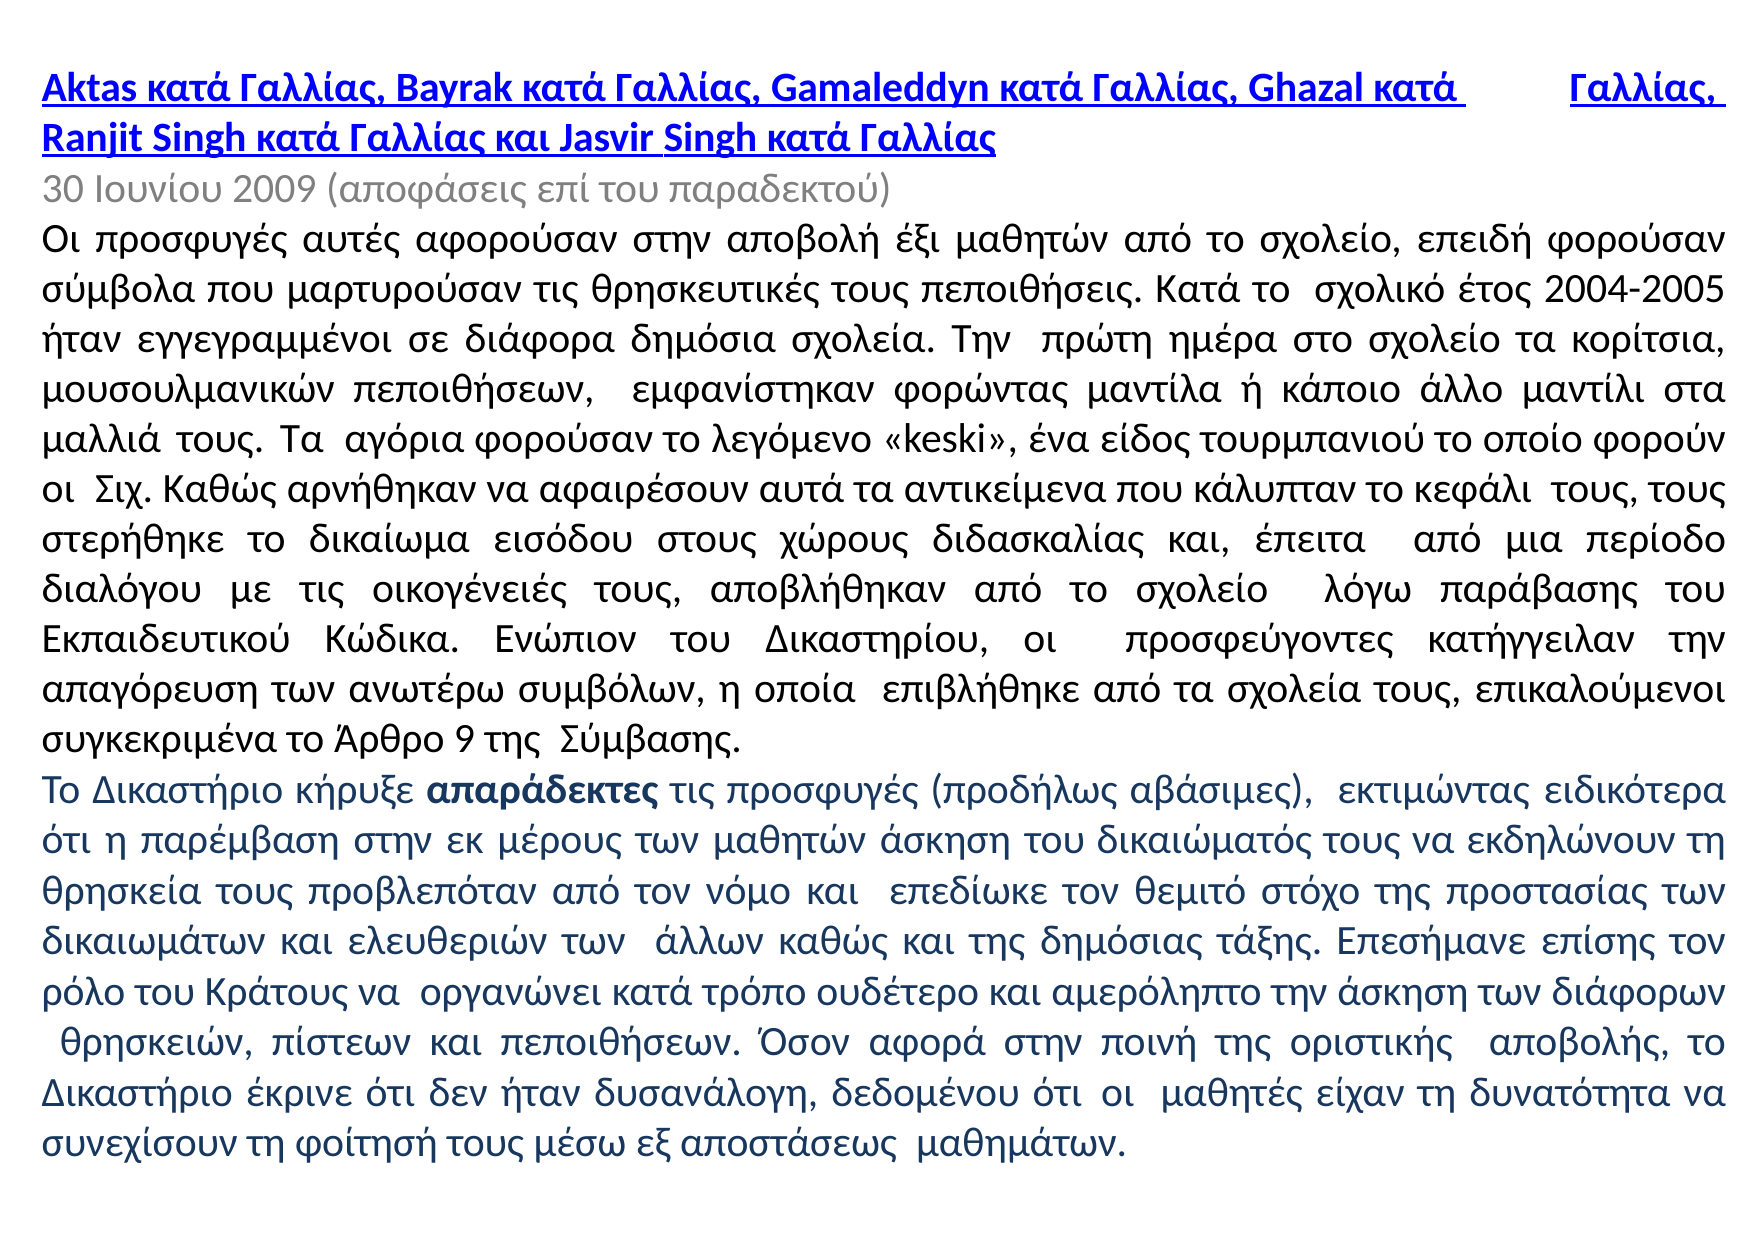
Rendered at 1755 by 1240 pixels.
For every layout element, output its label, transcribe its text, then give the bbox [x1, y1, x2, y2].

text_box Aktas κατά Γαλλίας, Bayrak κατά Γαλλίας, Gamaleddyn κατά Γαλλίας, Ghazal κατά Γαλλίας, Ranjit Singh κατά Γαλλίας και Jasvir Singh κατά Γαλλίας 30 Ιουνίου 2009 (αποφάσεις επί του παραδεκτού) Οι προσφυγές αυτές αφορούσαν στην αποβολή έξι μαθητών από το σχολείο, επειδή φορούσαν σύμβολα που μαρτυρούσαν τις θρησκευτικές τους πεποιθήσεις. Κατά το σχολικό έτος 2004-2005 ήταν εγγεγραμμένοι σε διάφορα δημόσια σχολεία. Την πρώτη ημέρα στο σχολείο τα κορίτσια, μουσουλμανικών πεποιθήσεων, εμφανίστηκαν φορώντας μαντίλα ή κάποιο άλλο μαντίλι στα μαλλιά τους. Τα αγόρια φορούσαν το λεγόμενο «keski», ένα είδος τουρμπανιού το οποίο φορούν οι Σιχ. Καθώς αρνήθηκαν να αφαιρέσουν αυτά τα αντικείμενα που κάλυπταν το κεφάλι τους, τους στερήθηκε το δικαίωμα εισόδου στους χώρους διδασκαλίας και, έπειτα από μια περίοδο διαλόγου με τις οικογένειές τους, αποβλήθηκαν από το σχολείο λόγω παράβασης του Εκπαιδευτικού Κώδικα. Ενώπιον του Δικαστηρίου, οι προσφεύγοντες κατήγγειλαν την απαγόρευση των ανωτέρω συμβόλων, η οποία επιβλήθηκε από τα σχολεία τους, επικαλούμενοι συγκεκριμένα το Άρθρο 9 της Σύμβασης. Το Δικαστήριο κήρυξε απαράδεκτες τις προσφυγές (προδήλως αβάσιμες), εκτιμώντας ειδικότερα ότι η παρέμβαση στην εκ μέρους των μαθητών άσκηση του δικαιώματός τους να εκδηλώνουν τη θρησκεία τους προβλεπόταν από τον νόμο και επεδίωκε τον θεμιτό στόχο της προστασίας των δικαιωμάτων και ελευθεριών των άλλων καθώς και της δημόσιας τάξης. Επεσήμανε επίσης τον ρόλο του Κράτους να οργανώνει κατά τρόπο ουδέτερο και αμερόληπτο την άσκηση των διάφορων θρησκειών, πίστεων και πεποιθήσεων. Όσον αφορά στην ποινή της οριστικής αποβολής, το Δικαστήριο έκρινε ότι δεν ήταν δυσανάλογη, δεδομένου ότι οι μαθητές είχαν τη δυνατότητα να συνεχίσουν τη φοίτησή τους μέσω εξ αποστάσεως μαθημάτων. [39, 57, 1728, 1240]
